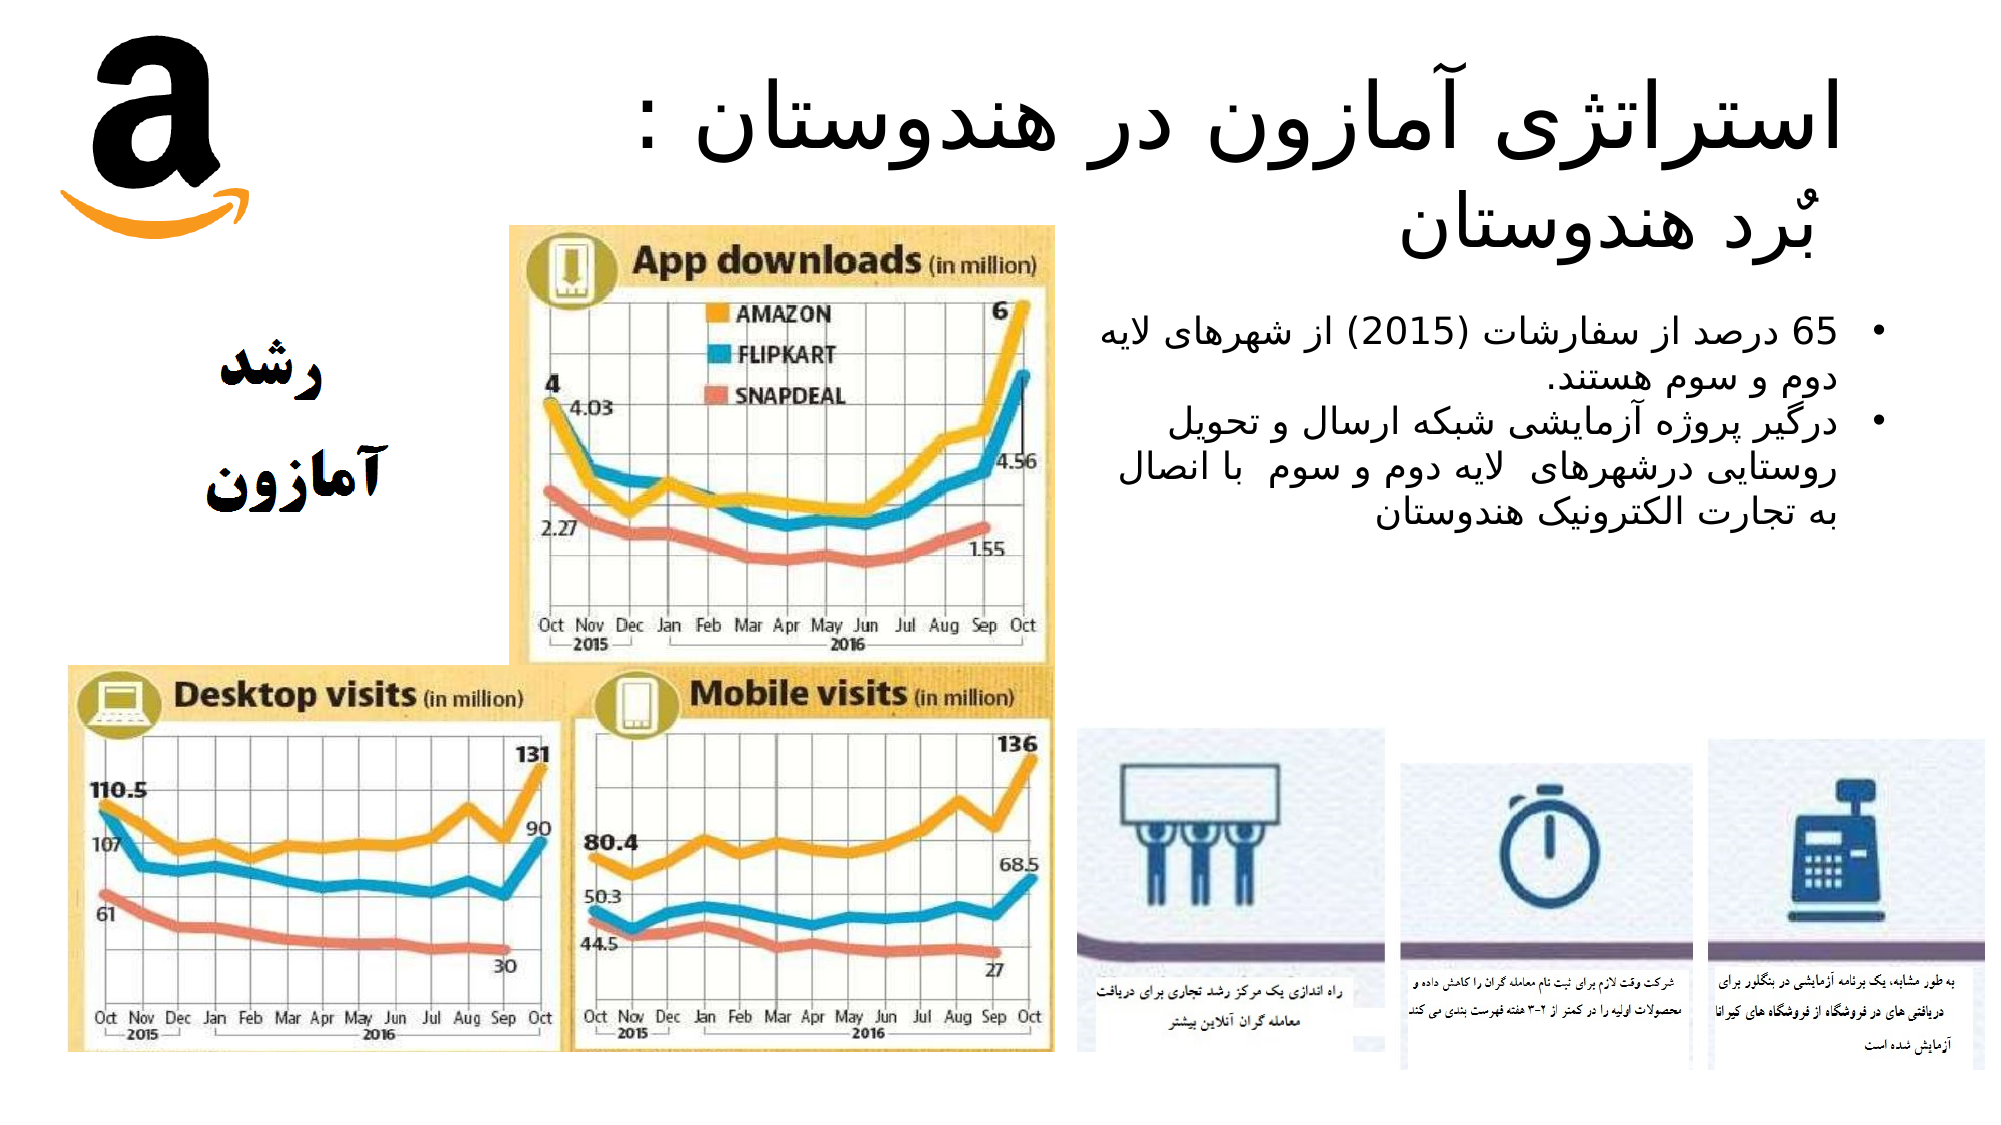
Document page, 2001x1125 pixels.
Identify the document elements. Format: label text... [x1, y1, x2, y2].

title استراتژی آمازون در هندوستان : بٌرد هندوستان [385, 59, 1863, 278]
picture [67, 665, 1055, 1052]
picture [1077, 726, 1985, 1070]
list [67, 225, 1055, 665]
text_box 65 درصد از سفارشات (2015) از شهرهای لایه دوم و سوم هستند. درگیر پروژه آزمایشی شبکه ارسال و تحویل روستایی درشهرهای لایه دوم و سوم با انصال به تجارت الکترونیک هندوستان [1078, 299, 1902, 556]
picture [0, 0, 385, 278]
